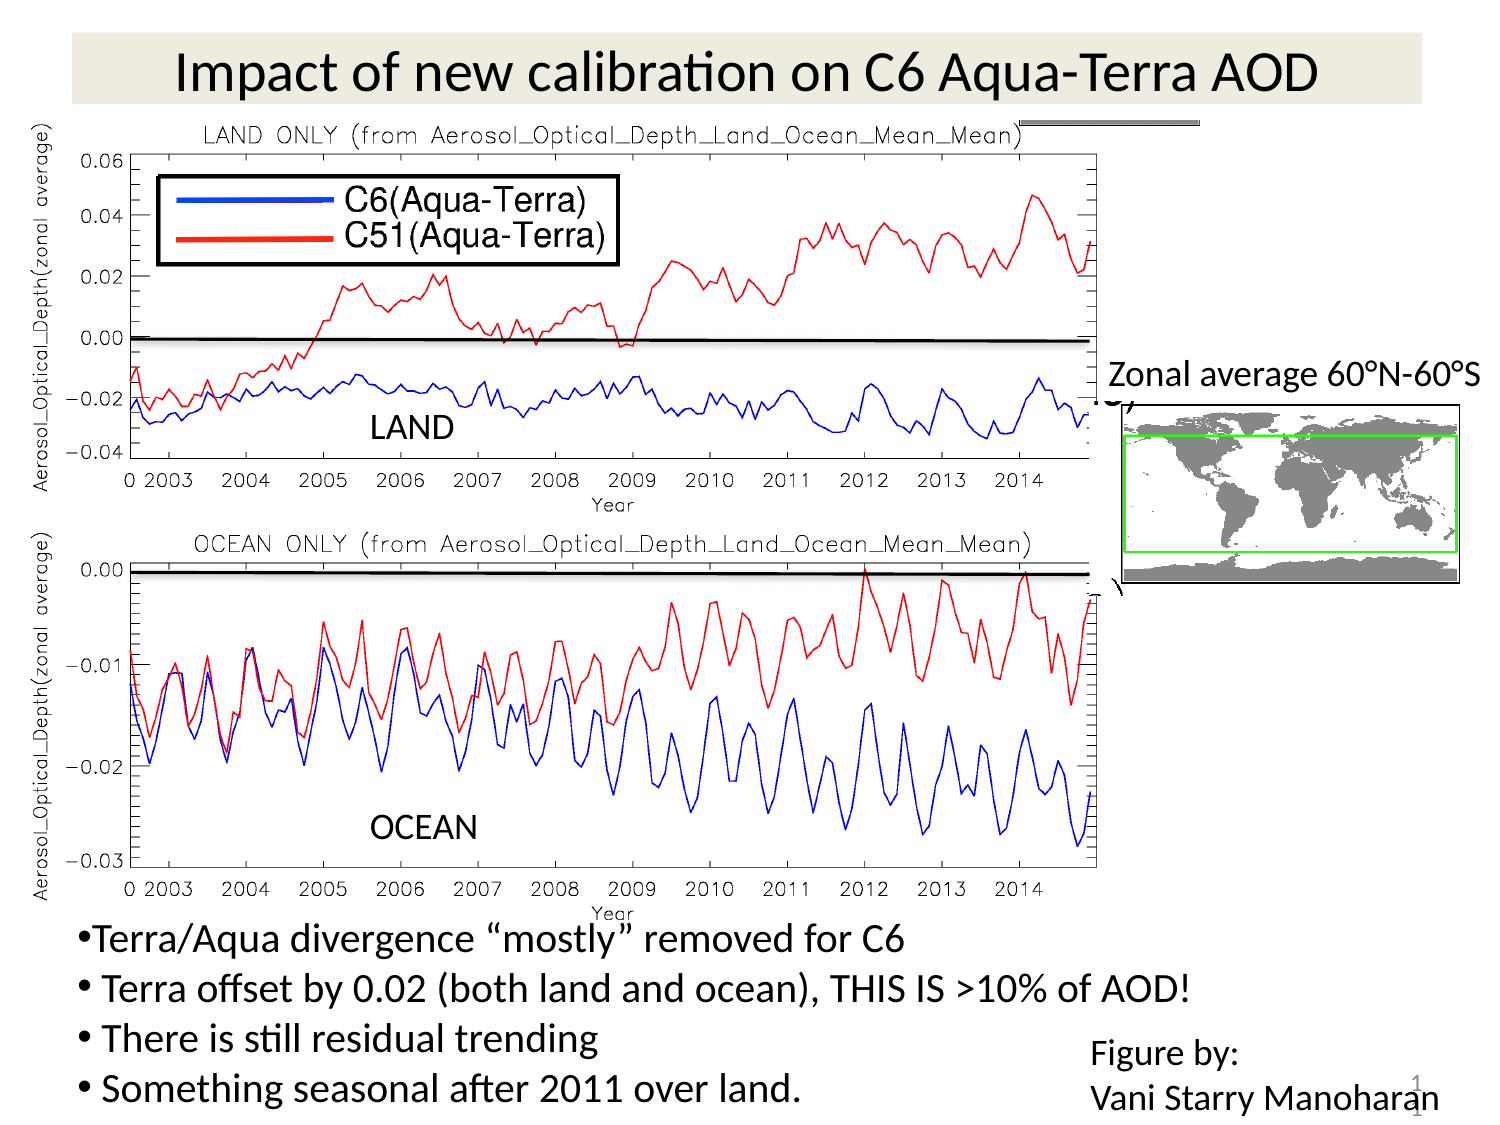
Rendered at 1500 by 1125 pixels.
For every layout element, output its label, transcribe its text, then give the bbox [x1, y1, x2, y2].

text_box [0, 120, 1500, 921]
title Impact of new calibration on C6 Aqua-Terra AOD [72, 32, 1423, 105]
text_box Figure by: Vani Starry Manoharan [1075, 1021, 1456, 1125]
text_box Terra/Aqua divergence “mostly” removed for C6 Terra offset by 0.02 (both land and ocean), THIS IS >10% of AOD! There is still residual trending Something seasonal after 2011 over land. [62, 928, 1488, 1119]
